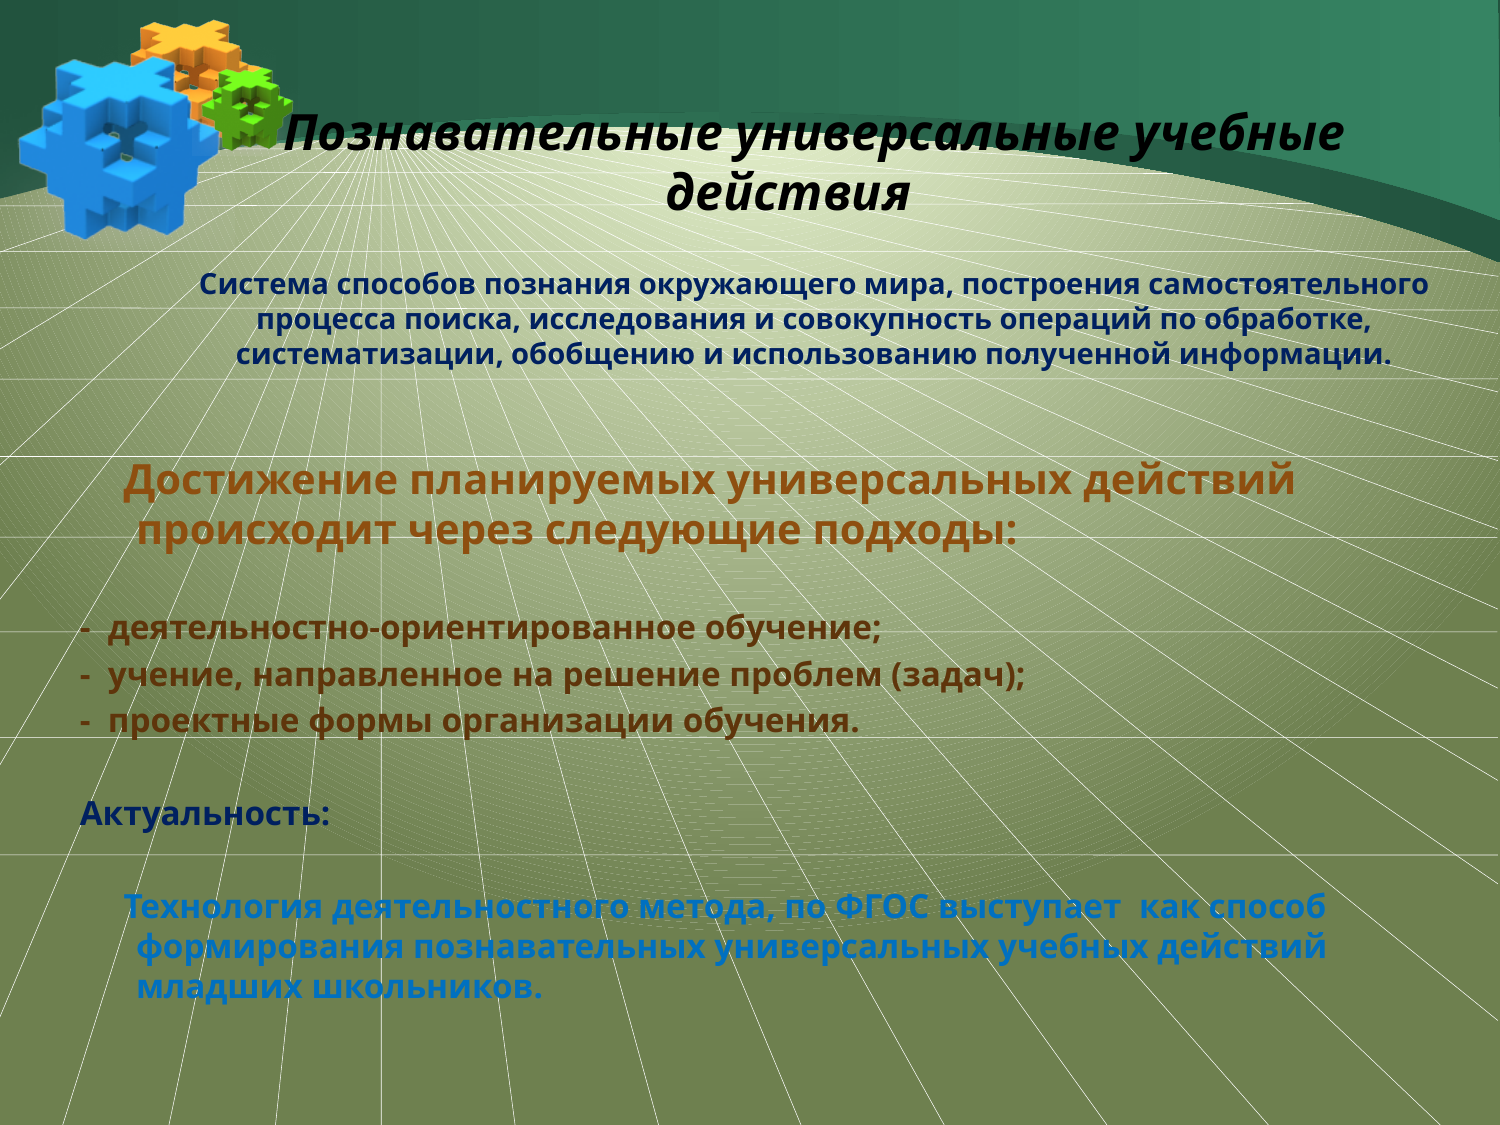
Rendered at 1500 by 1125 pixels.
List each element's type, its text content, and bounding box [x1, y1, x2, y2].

picture [0, 18, 300, 252]
list Достижение планируемых универсальных действий происходит через следующие подходы: - деятельностно-ориентированное обучение; - учение, направленное на решение проблем (задач); - проектные формы организации обучения. Актуальность: Технология деятельностного метода, по ФГОС выступает как способ формирования познавательных универсальных учебных действий младших школьников. [64, 445, 1436, 1083]
title Познавательные универсальные учебные действия Система способов познания окружающего мира, построения самостоятельного процесса поиска, исследования и совокупность операций по обработке, систематизации, обобщению и использованию полученной информации. [163, 93, 1466, 423]
